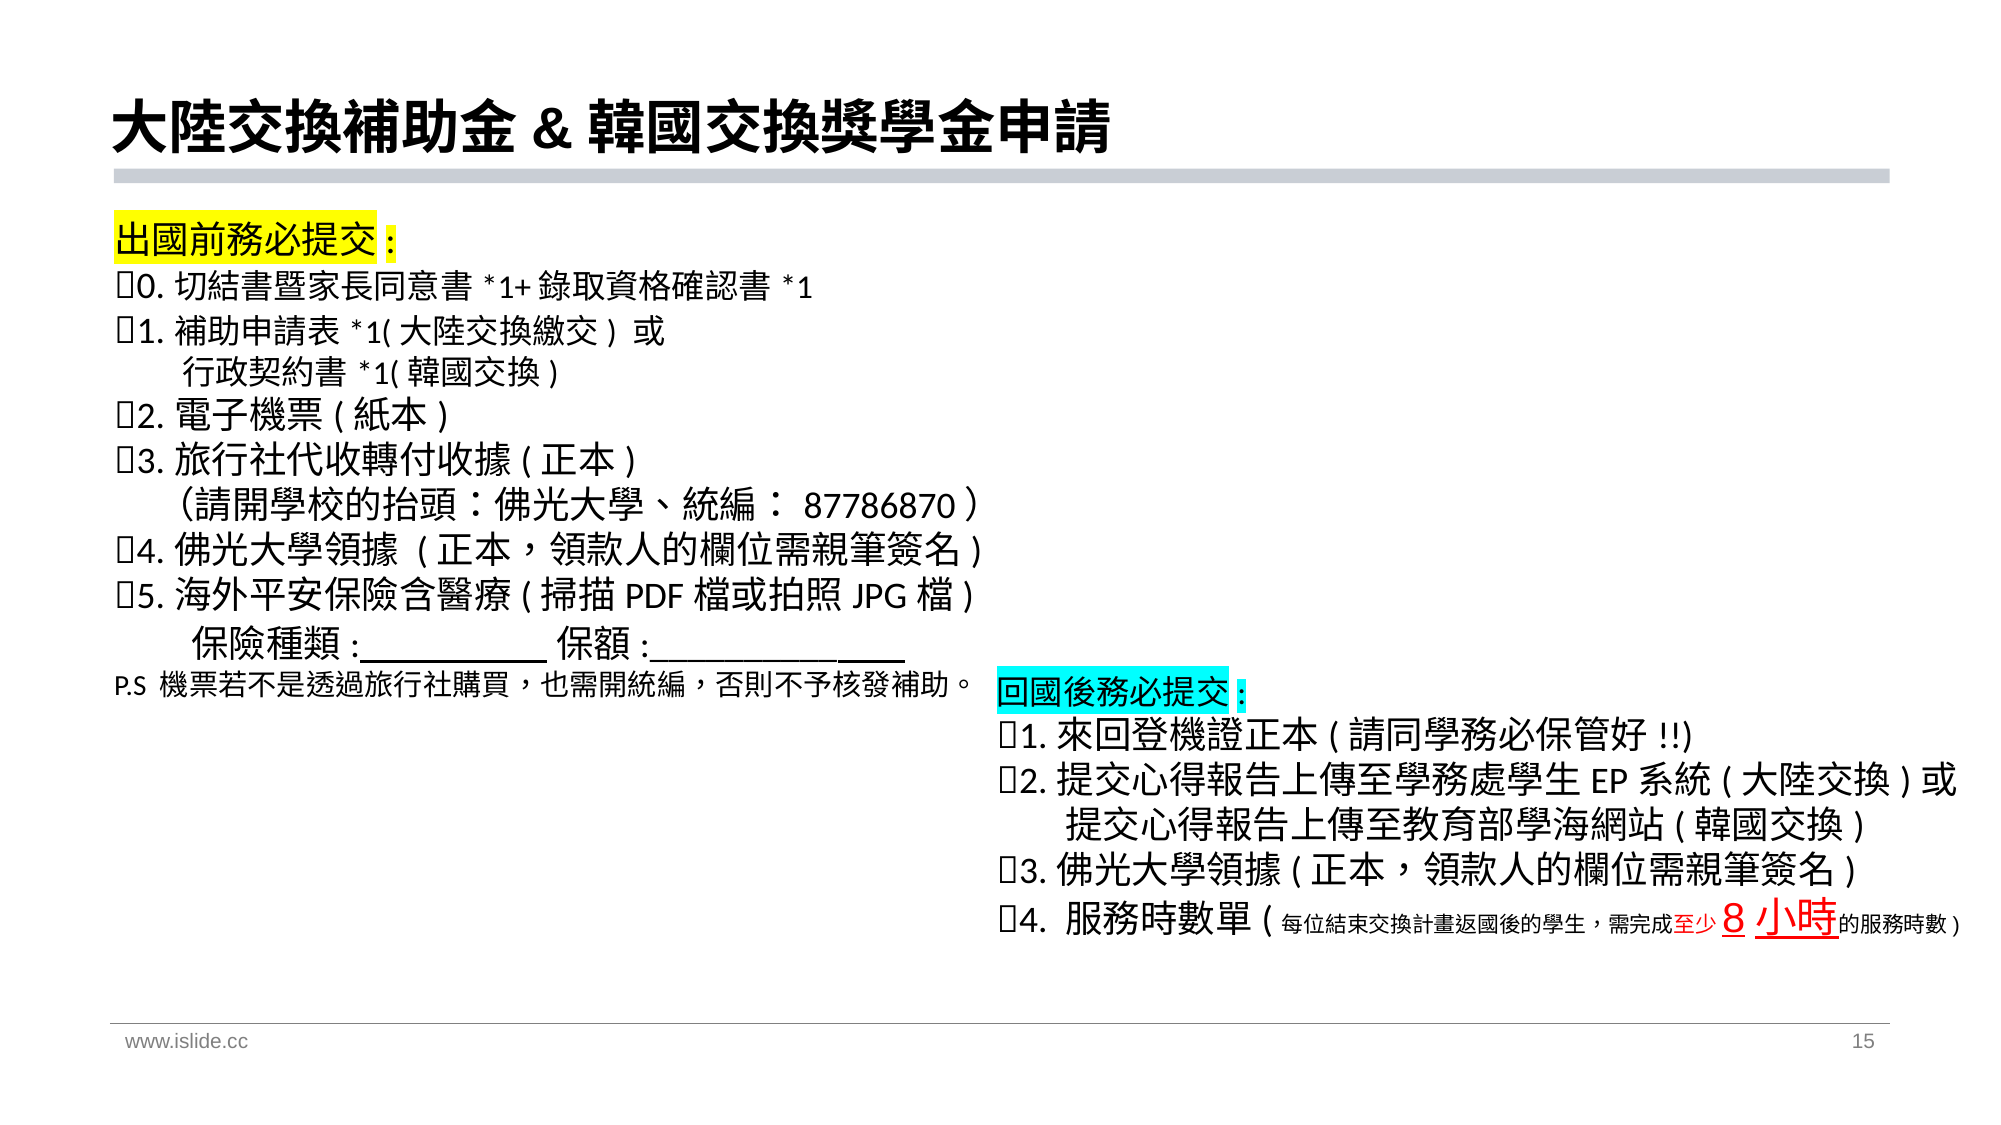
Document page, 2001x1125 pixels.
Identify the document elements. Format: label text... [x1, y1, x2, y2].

slide_number 15 [1412, 1023, 1890, 1058]
title 大陸交換補助金&韓國交換獎學金申請 [109, 0, 1890, 169]
footer www.islide.cc [109, 1023, 790, 1058]
text_box 出國前務必提交: 0.切結書暨家長同意書*1+錄取資格確認書*1 1.補助申請表*1(大陸交換繳交) 或 行政契約書*1(韓國交換) 2.電子機票(紙本) 3.旅行社代收轉付收據(正本) （請開學校的抬頭：佛光大學、統編：87786870） 4.佛光大學領據 (正本，領款人的欄位需親筆簽名) 5.海外平安保險含醫療(掃描PDF檔或拍照JPG檔) 保險種類: 保額:__________ P.S 機票若不是透過旅行社購買，也需開統編，否則不予核發補助。 [99, 208, 1083, 709]
text_box 回國後務必提交: 1.來回登機證正本(請同學務必保管好!!) 2.提交心得報告上傳至學務處學生EP系統(大陸交換)或 提交心得報告上傳至教育部學海網站(韓國交換) 3.佛光大學領據(正本，領款人的欄位需親筆簽名) 4. 服務時數單(每位結束交換計畫返國後的學生，需完成至少8小時的服務時數) [981, 663, 1982, 949]
